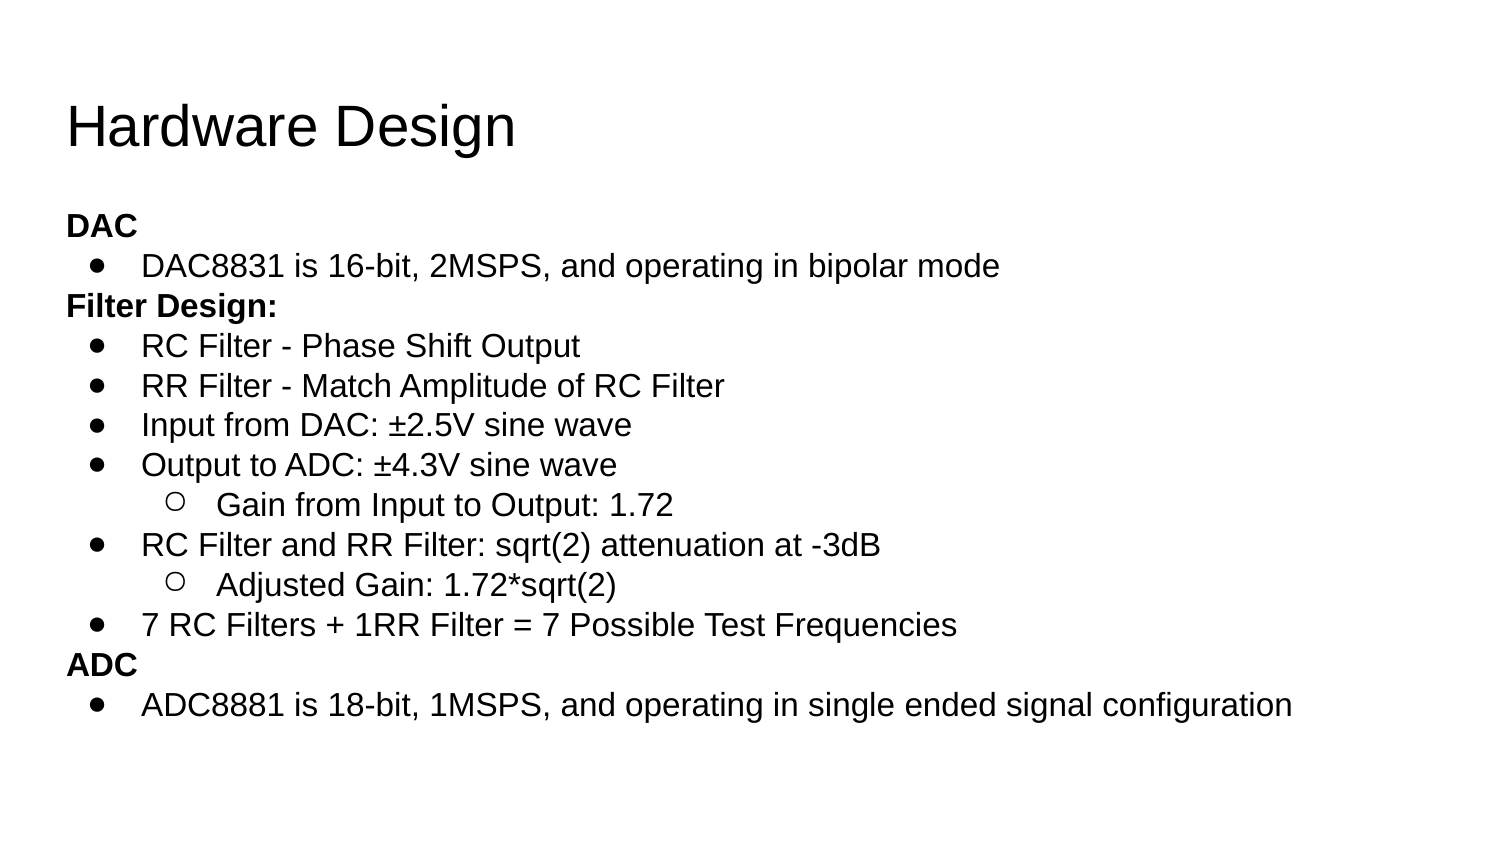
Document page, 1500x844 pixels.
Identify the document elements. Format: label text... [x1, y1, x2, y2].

list DAC DAC8831 is 16-bit, 2MSPS, and operating in bipolar mode Filter Design: RC Filter - Phase Shift Output RR Filter - Match Amplitude of RC Filter Input from DAC: ±2.5V sine wave Output to ADC: ±4.3V sine wave Gain from Input to Output: 1.72 RC Filter and RR Filter: sqrt(2) attenuation at -3dB Adjusted Gain: 1.72*sqrt(2) 7 RC Filters + 1RR Filter = 7 Possible Test Frequencies ADC ADC8881 is 18-bit, 1MSPS, and operating in single ended signal configuration [51, 189, 1449, 750]
title Hardware Design [51, 72, 1449, 167]
